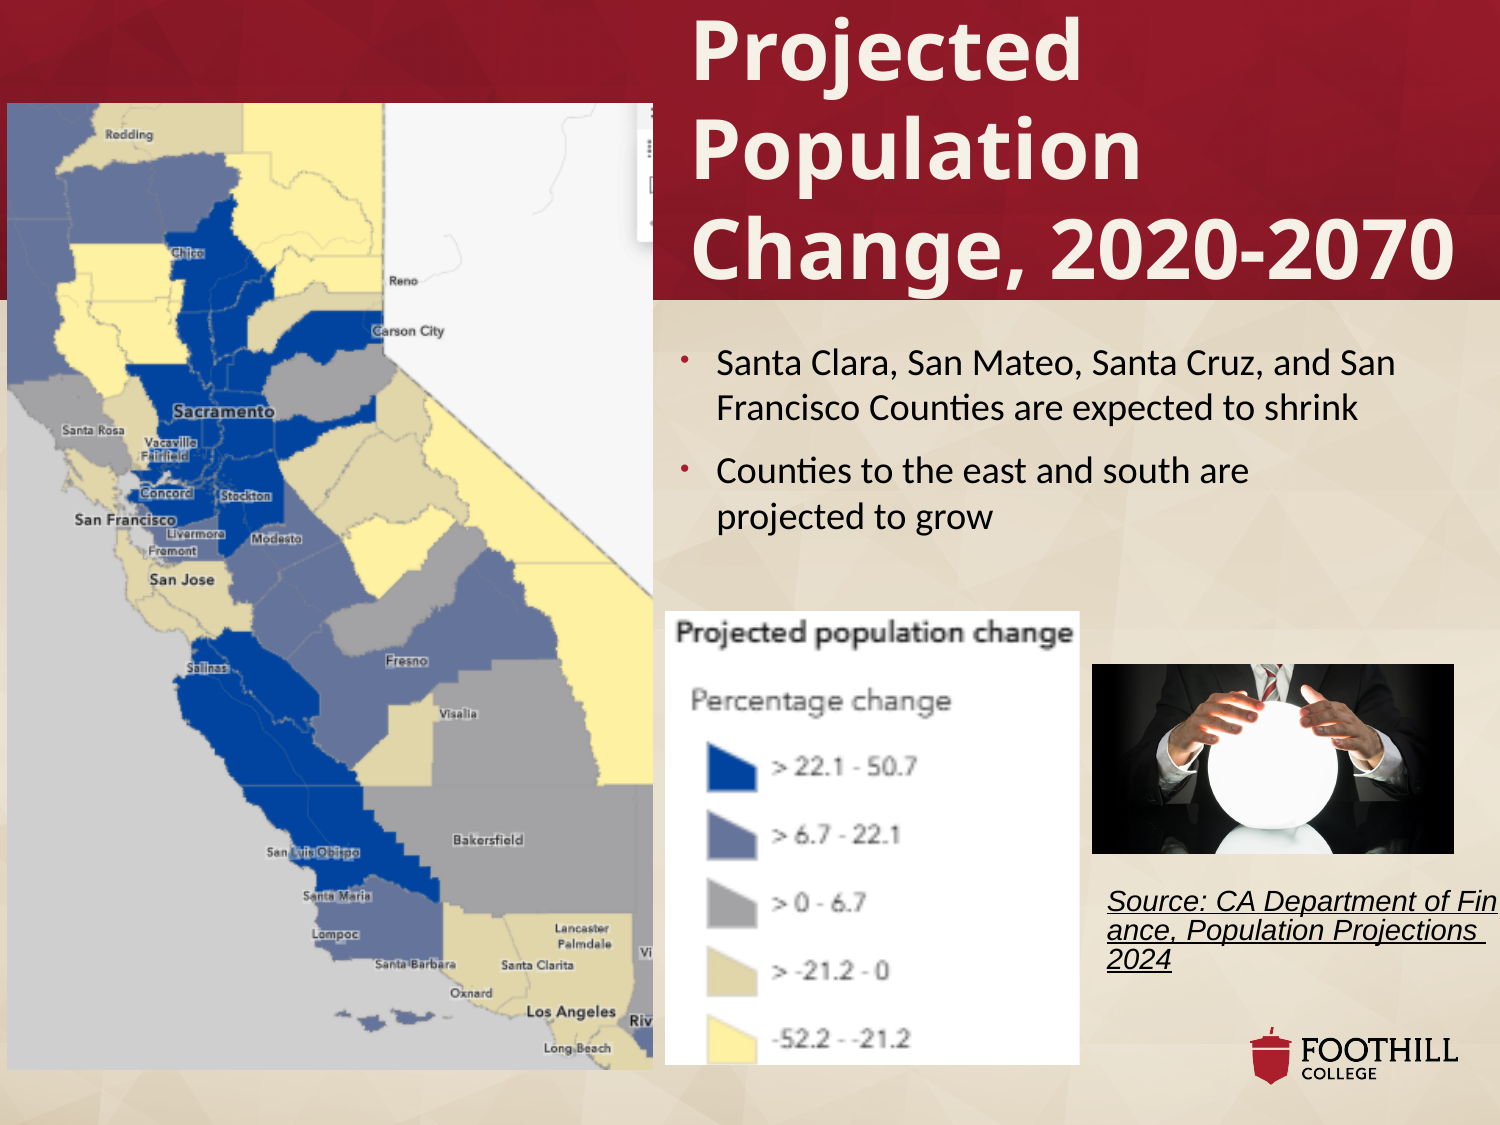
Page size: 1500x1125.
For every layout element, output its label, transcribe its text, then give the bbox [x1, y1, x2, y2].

picture [0, 0, 1500, 1125]
text_box Projected Population Change, 2020-2070 [675, 15, 1485, 278]
text_box Source: CA Department of Finance, Population Projections 2024 [1092, 874, 1500, 925]
list Santa Clara, San Mateo, Santa Cruz, and San Francisco Counties are expected to shrink Counties to the east and south are projected to grow [665, 329, 1422, 591]
